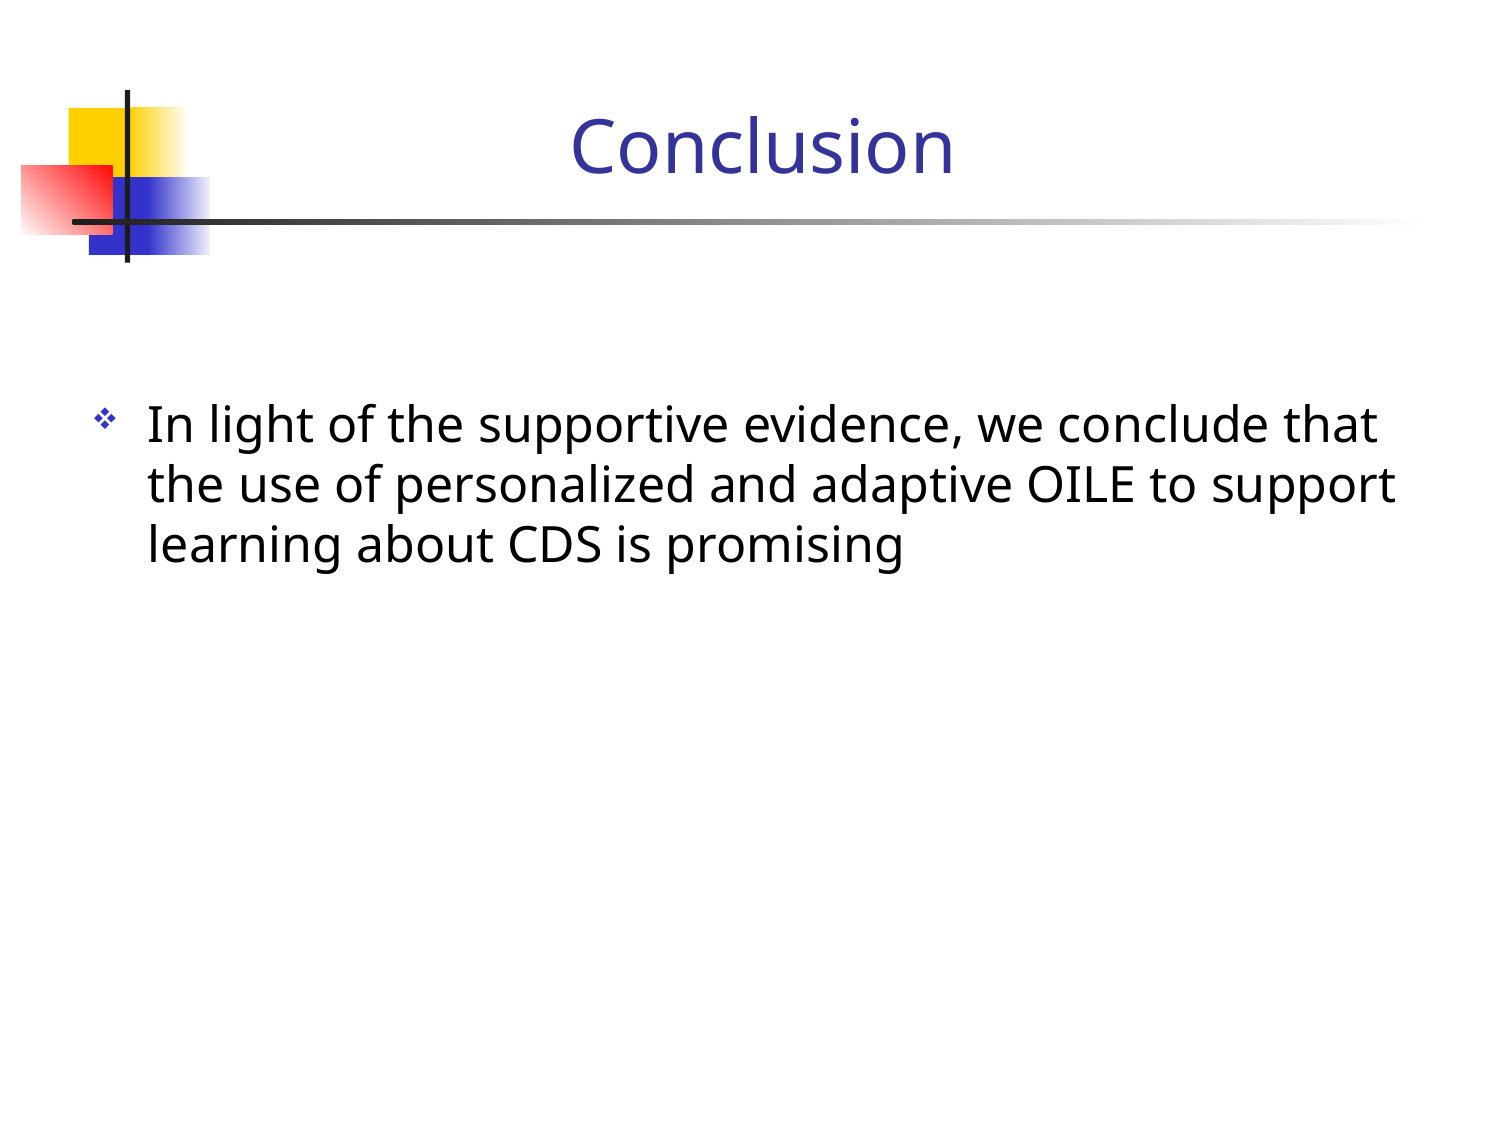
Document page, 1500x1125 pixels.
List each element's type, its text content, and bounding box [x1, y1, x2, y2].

title Conclusion [123, 66, 1403, 197]
list In light of the supportive evidence, we conclude that the use of personalized and adaptive OILE to support learning about CDS is promising [76, 385, 1447, 1039]
